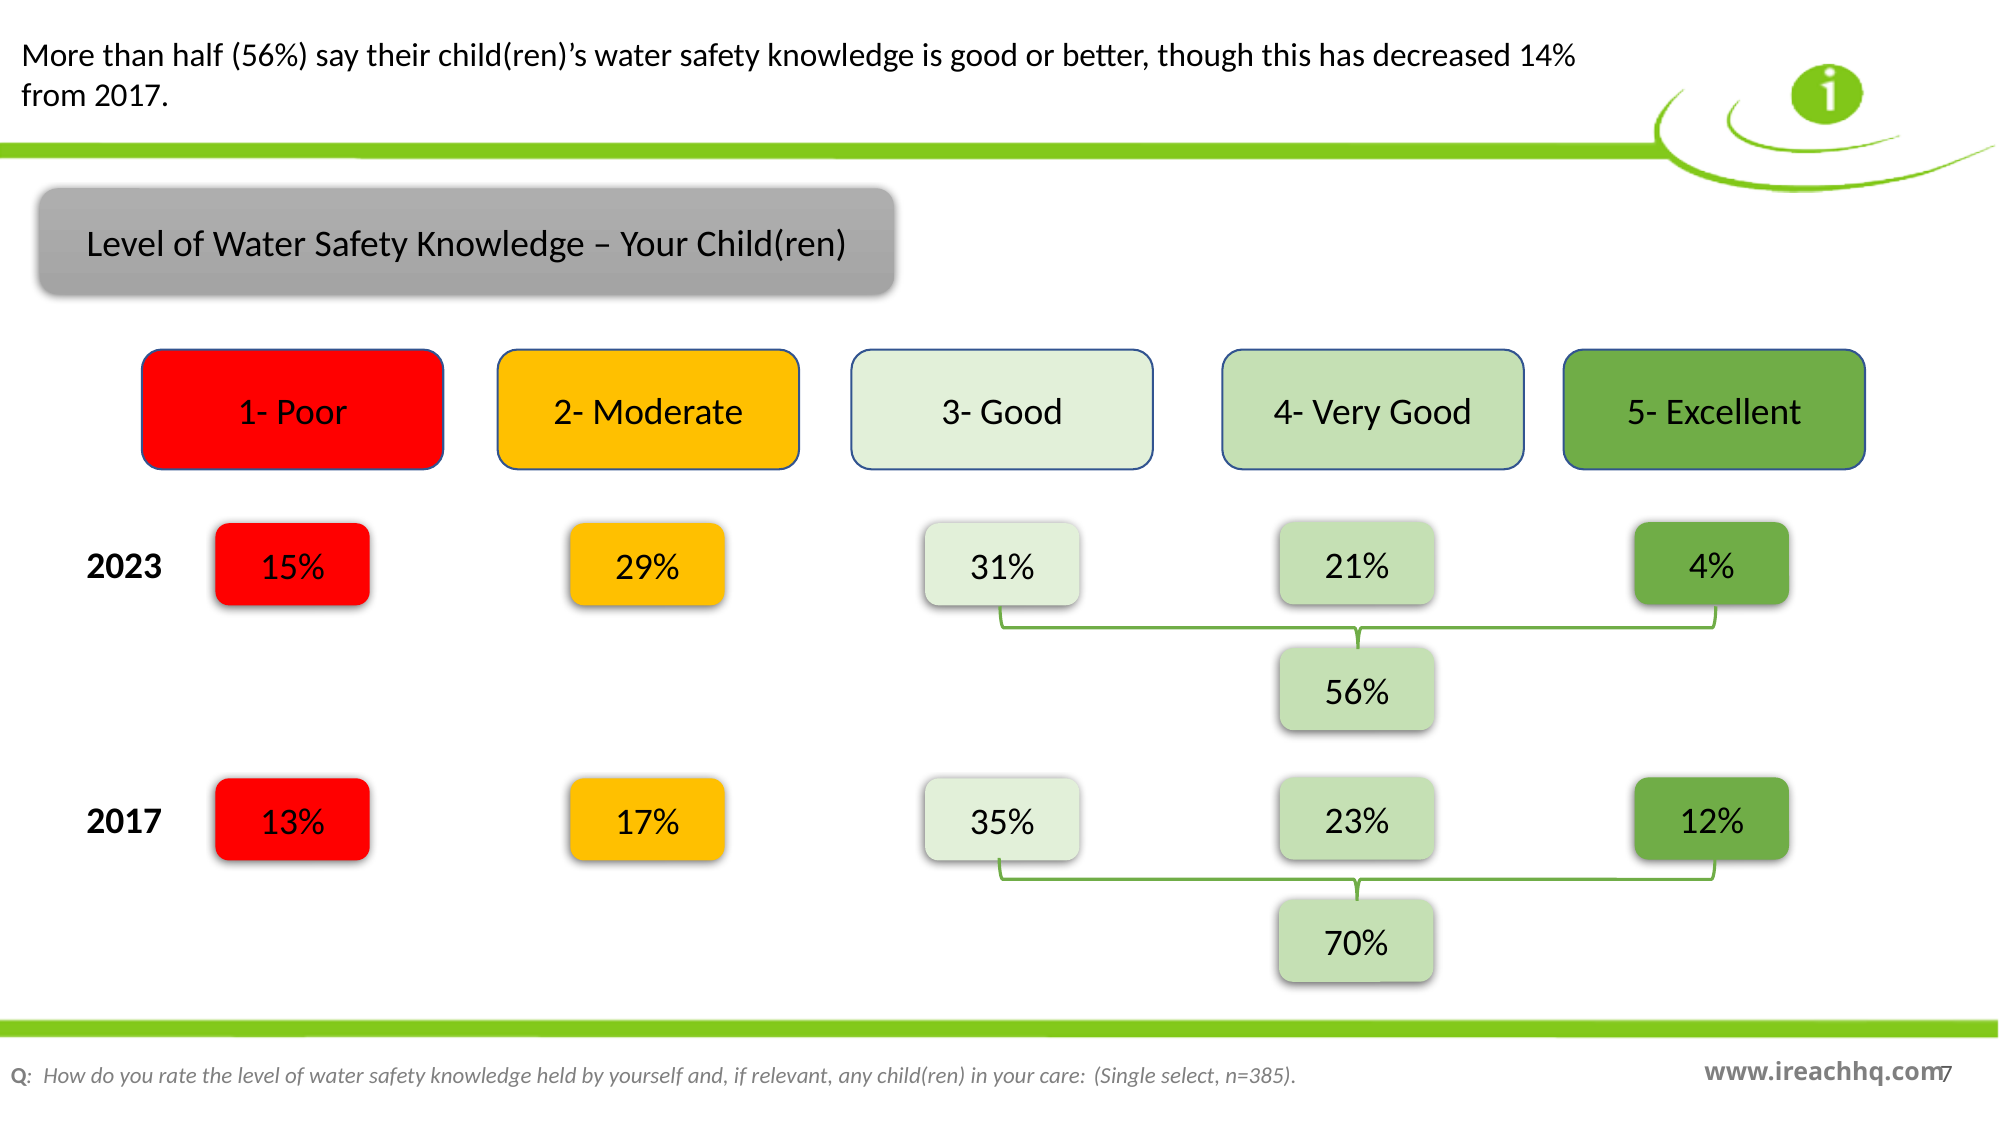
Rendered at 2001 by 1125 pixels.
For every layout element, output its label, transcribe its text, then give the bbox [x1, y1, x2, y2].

text_box 35% [925, 778, 1080, 861]
text_box 15% [215, 523, 370, 606]
text_box 29% [570, 523, 725, 606]
text_box 2017 [40, 788, 209, 848]
text_box 31% [925, 523, 1080, 606]
text_box 70% [1279, 899, 1434, 982]
text_box 13% [215, 778, 370, 861]
text_box 17% [570, 778, 725, 861]
text_box 5- Excellent [1562, 348, 1867, 471]
text_box Level of Water Safety Knowledge – Your Child(ren) [40, 188, 894, 294]
text_box 3- Good [850, 348, 1154, 471]
text_box More than half (56%) say their child(ren)’s water safety knowledge is good or better, though this has decreased 14% from 2017. [6, 25, 1633, 120]
text_box 2- Moderate [496, 348, 801, 471]
text_box 4% [1634, 522, 1790, 605]
text_box [998, 606, 1718, 650]
text_box 1- Poor [140, 348, 445, 471]
picture [0, 53, 2000, 193]
text_box 4- Very Good [1221, 348, 1525, 471]
text_box 56% [1279, 648, 1435, 731]
text_box 21% [1279, 522, 1435, 605]
text_box 2023 [40, 533, 209, 594]
text_box [997, 857, 1717, 901]
text_box 23% [1279, 777, 1435, 857]
text_box 12% [1634, 777, 1790, 860]
text_box 7 [1925, 1053, 1977, 1113]
picture [0, 1003, 2001, 1055]
text_box Q: How do you rate the level of water safety knowledge held by yourself and, if relevant, any child(ren) in your care: (Single select, n=385). [0, 1053, 1685, 1096]
